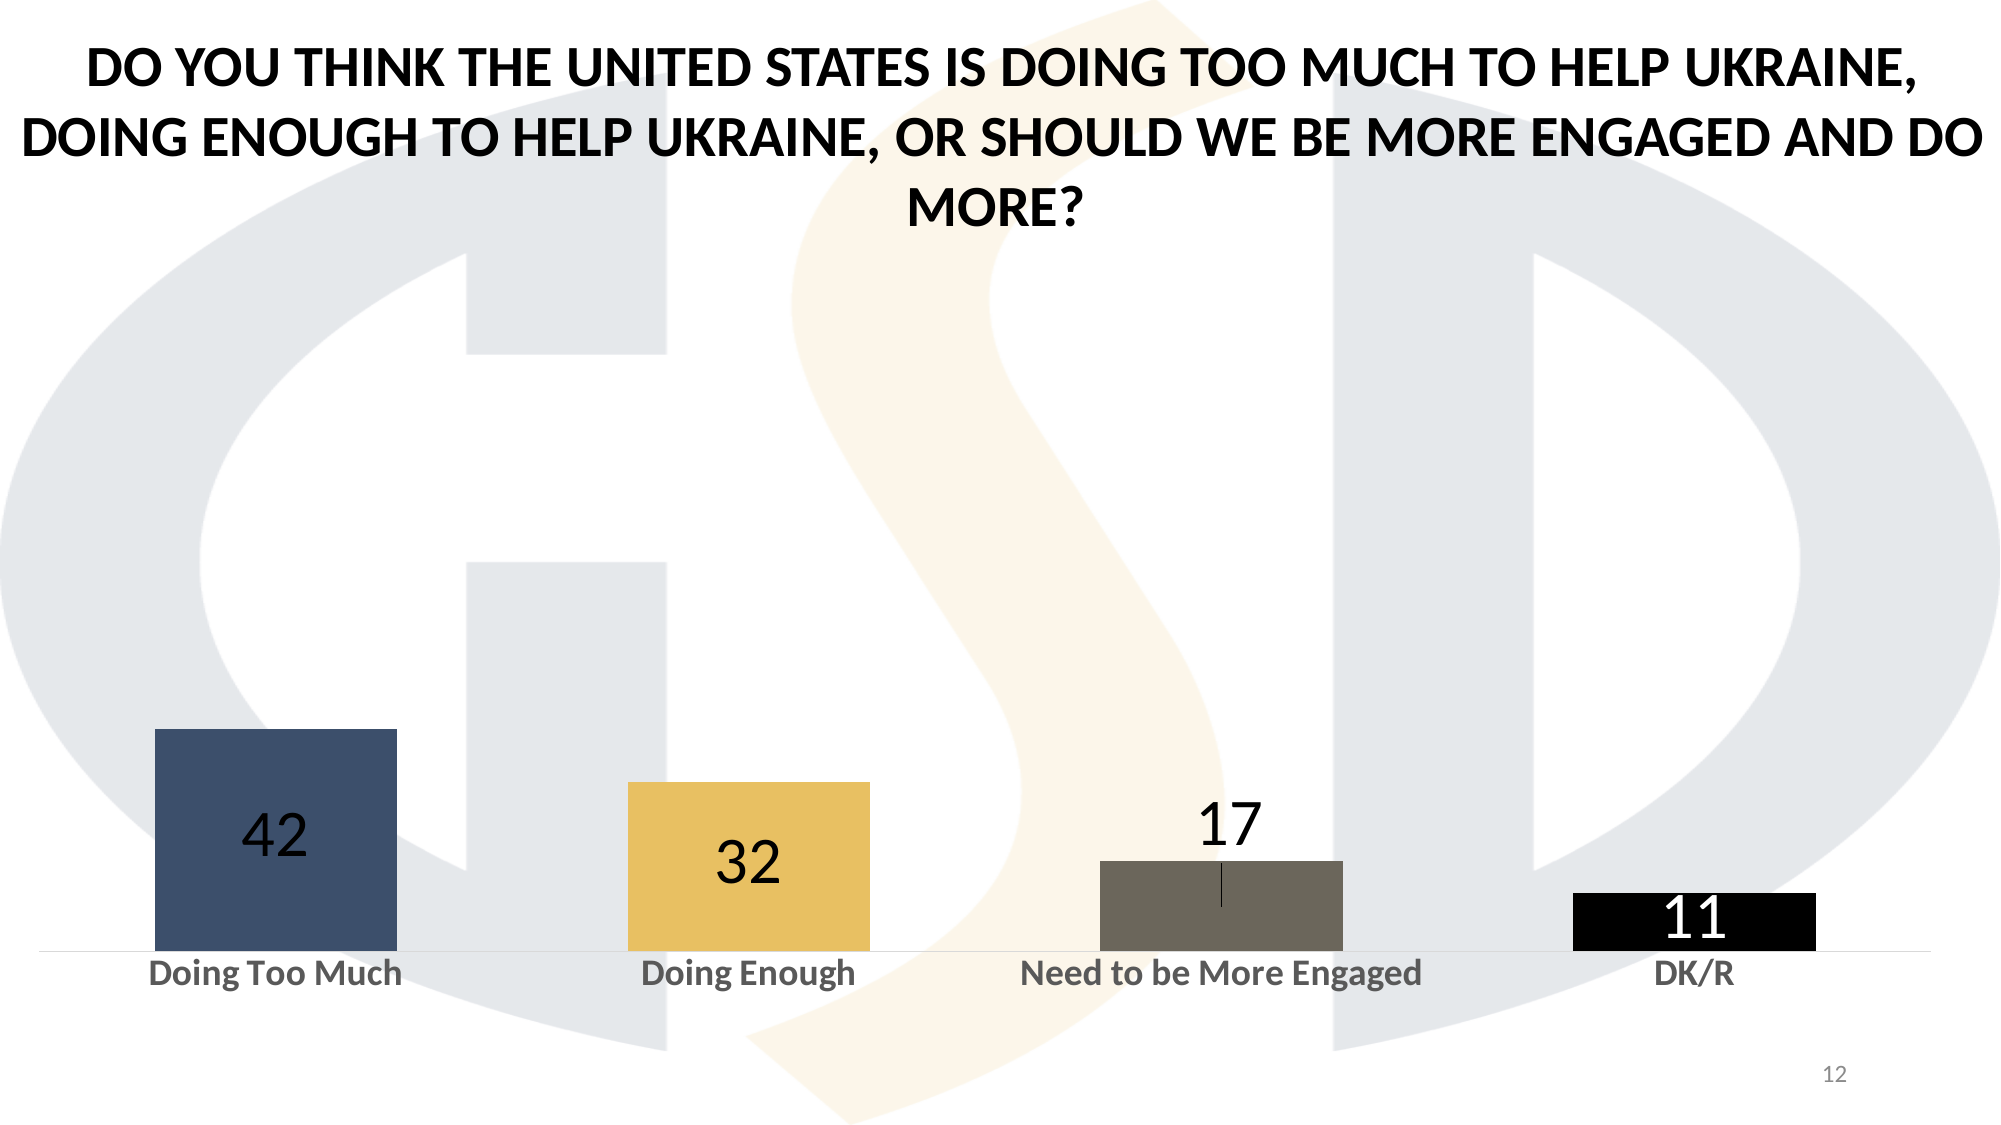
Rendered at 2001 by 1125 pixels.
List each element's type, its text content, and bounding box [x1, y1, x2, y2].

text_box DO YOU THINK THE UNITED STATES IS DOING TOO MUCH TO HELP UKRAINE, DOING ENOUGH TO HELP UKRAINE, OR SHOULD WE BE MORE ENGAGED AND DO MORE? [5, 20, 2000, 326]
slide_number 12 [1412, 1042, 1863, 1103]
chart [0, 409, 1971, 1007]
